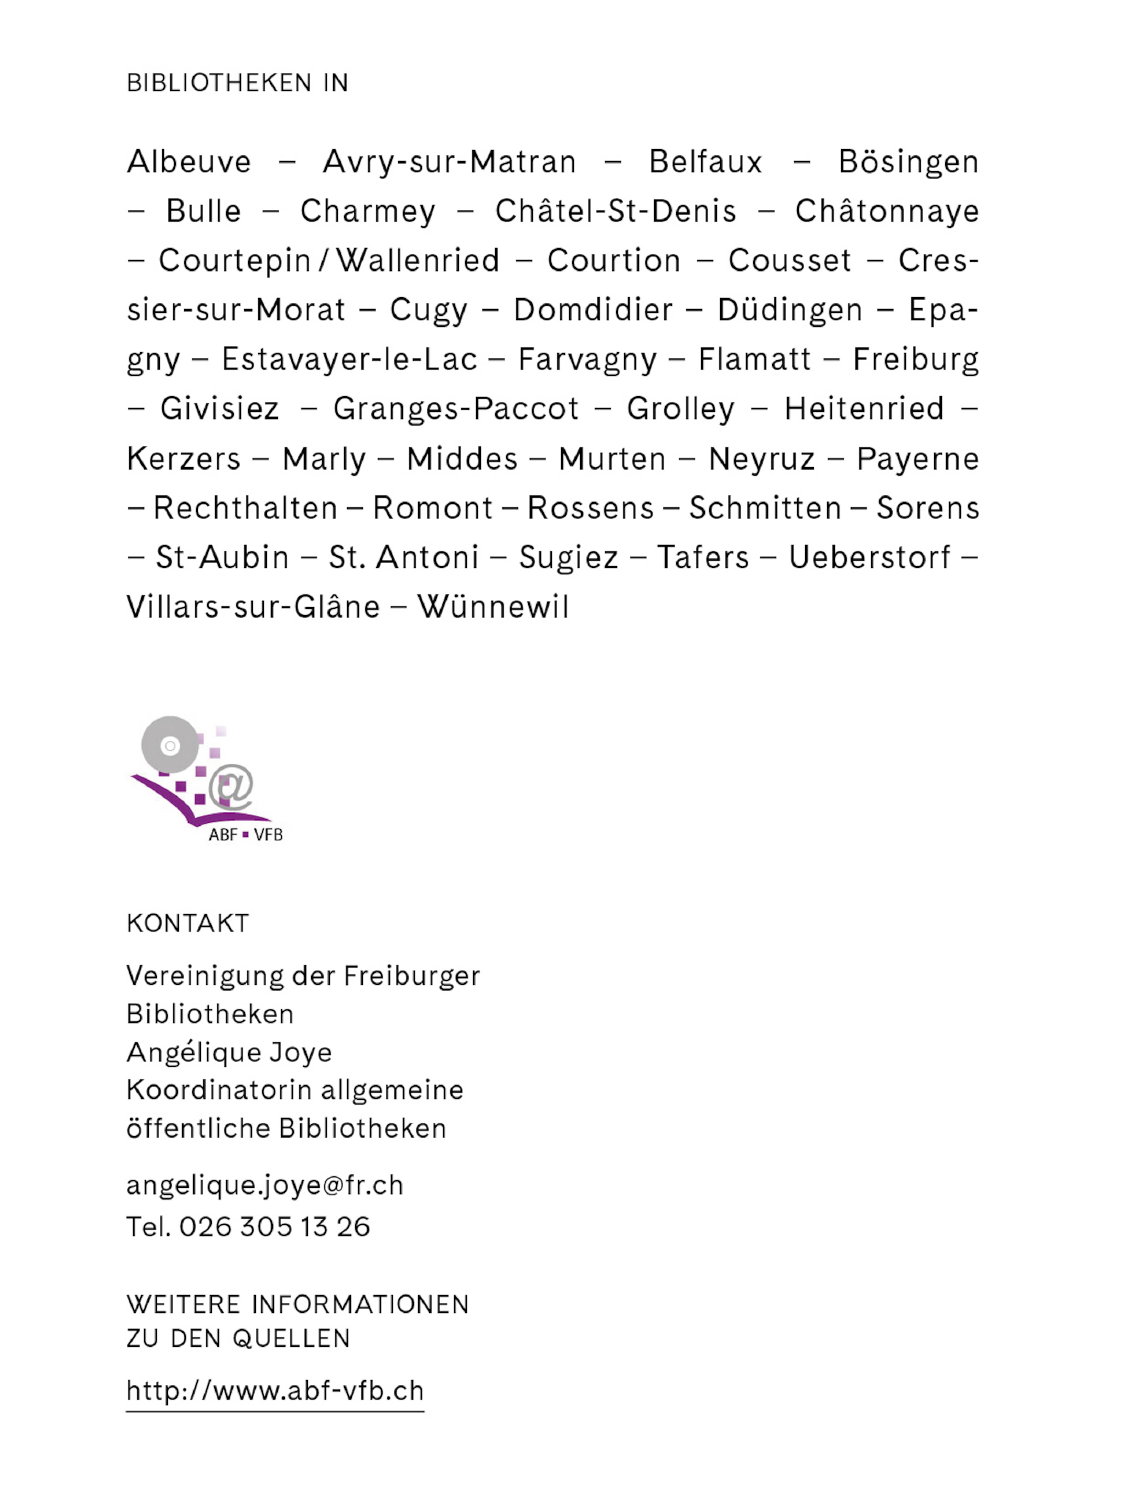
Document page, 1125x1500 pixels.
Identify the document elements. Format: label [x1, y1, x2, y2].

picture [81, 38, 1059, 1471]
